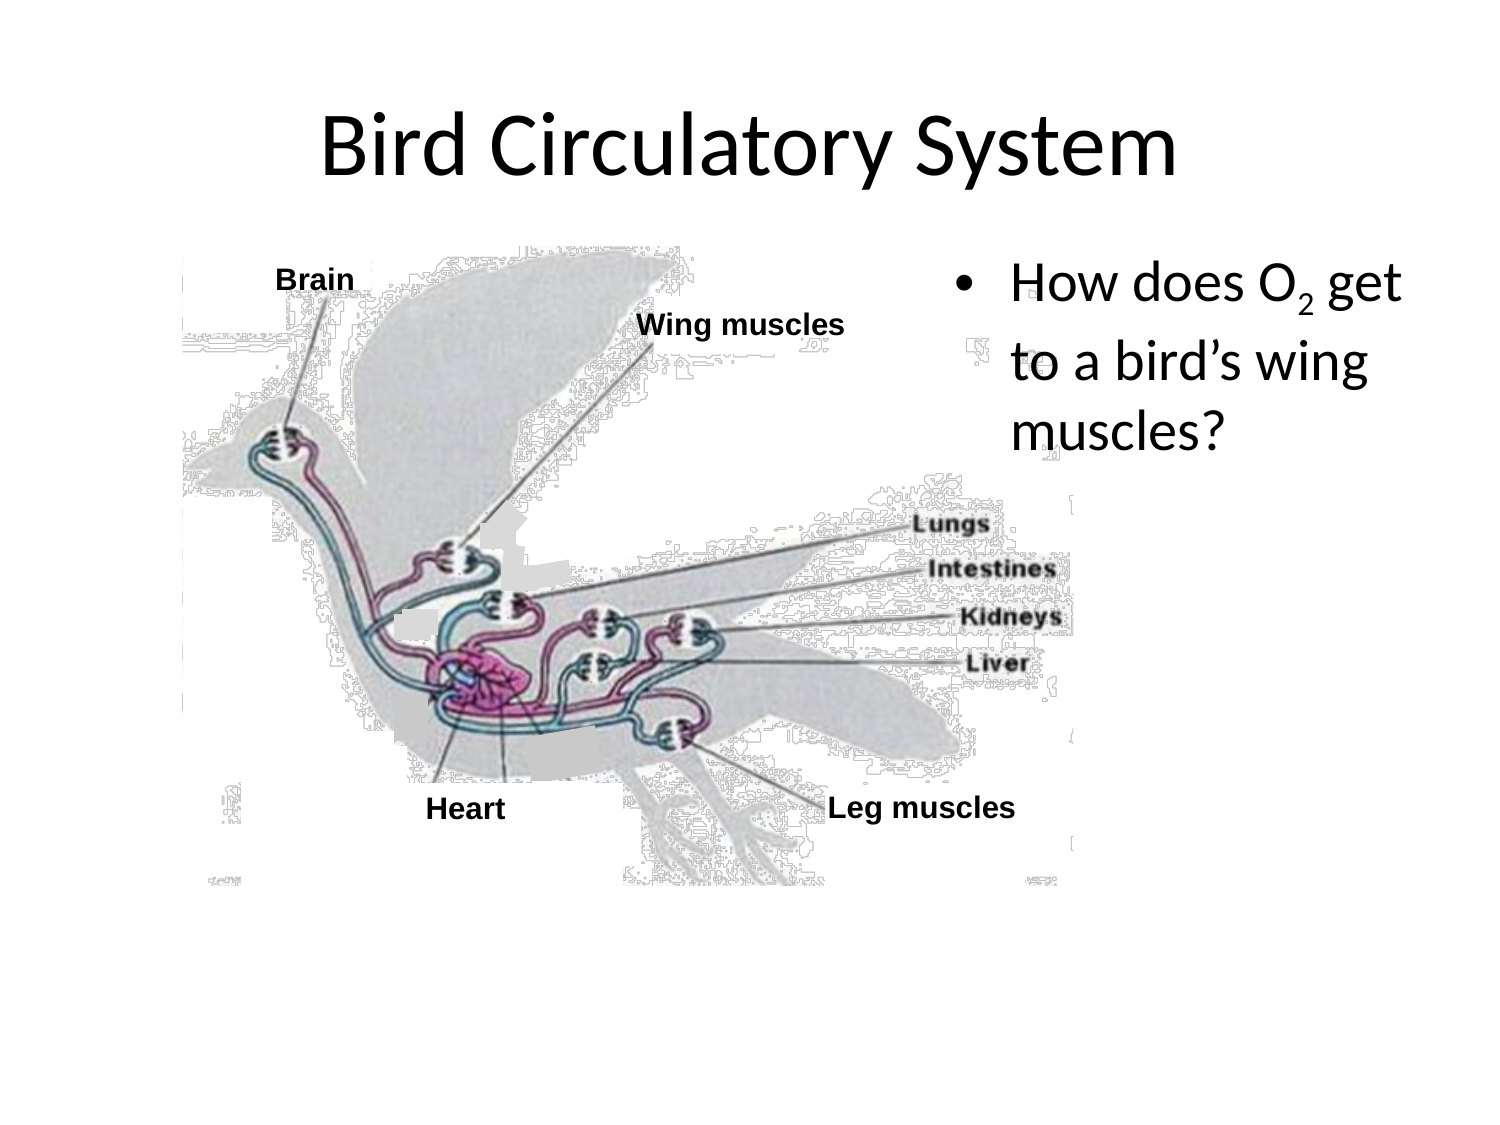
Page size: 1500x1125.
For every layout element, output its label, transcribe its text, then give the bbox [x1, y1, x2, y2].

title Bird Circulatory System [75, 45, 1425, 233]
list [182, 246, 1074, 890]
list How does O2 get to a bird’s wing muscles? [939, 235, 1425, 1025]
